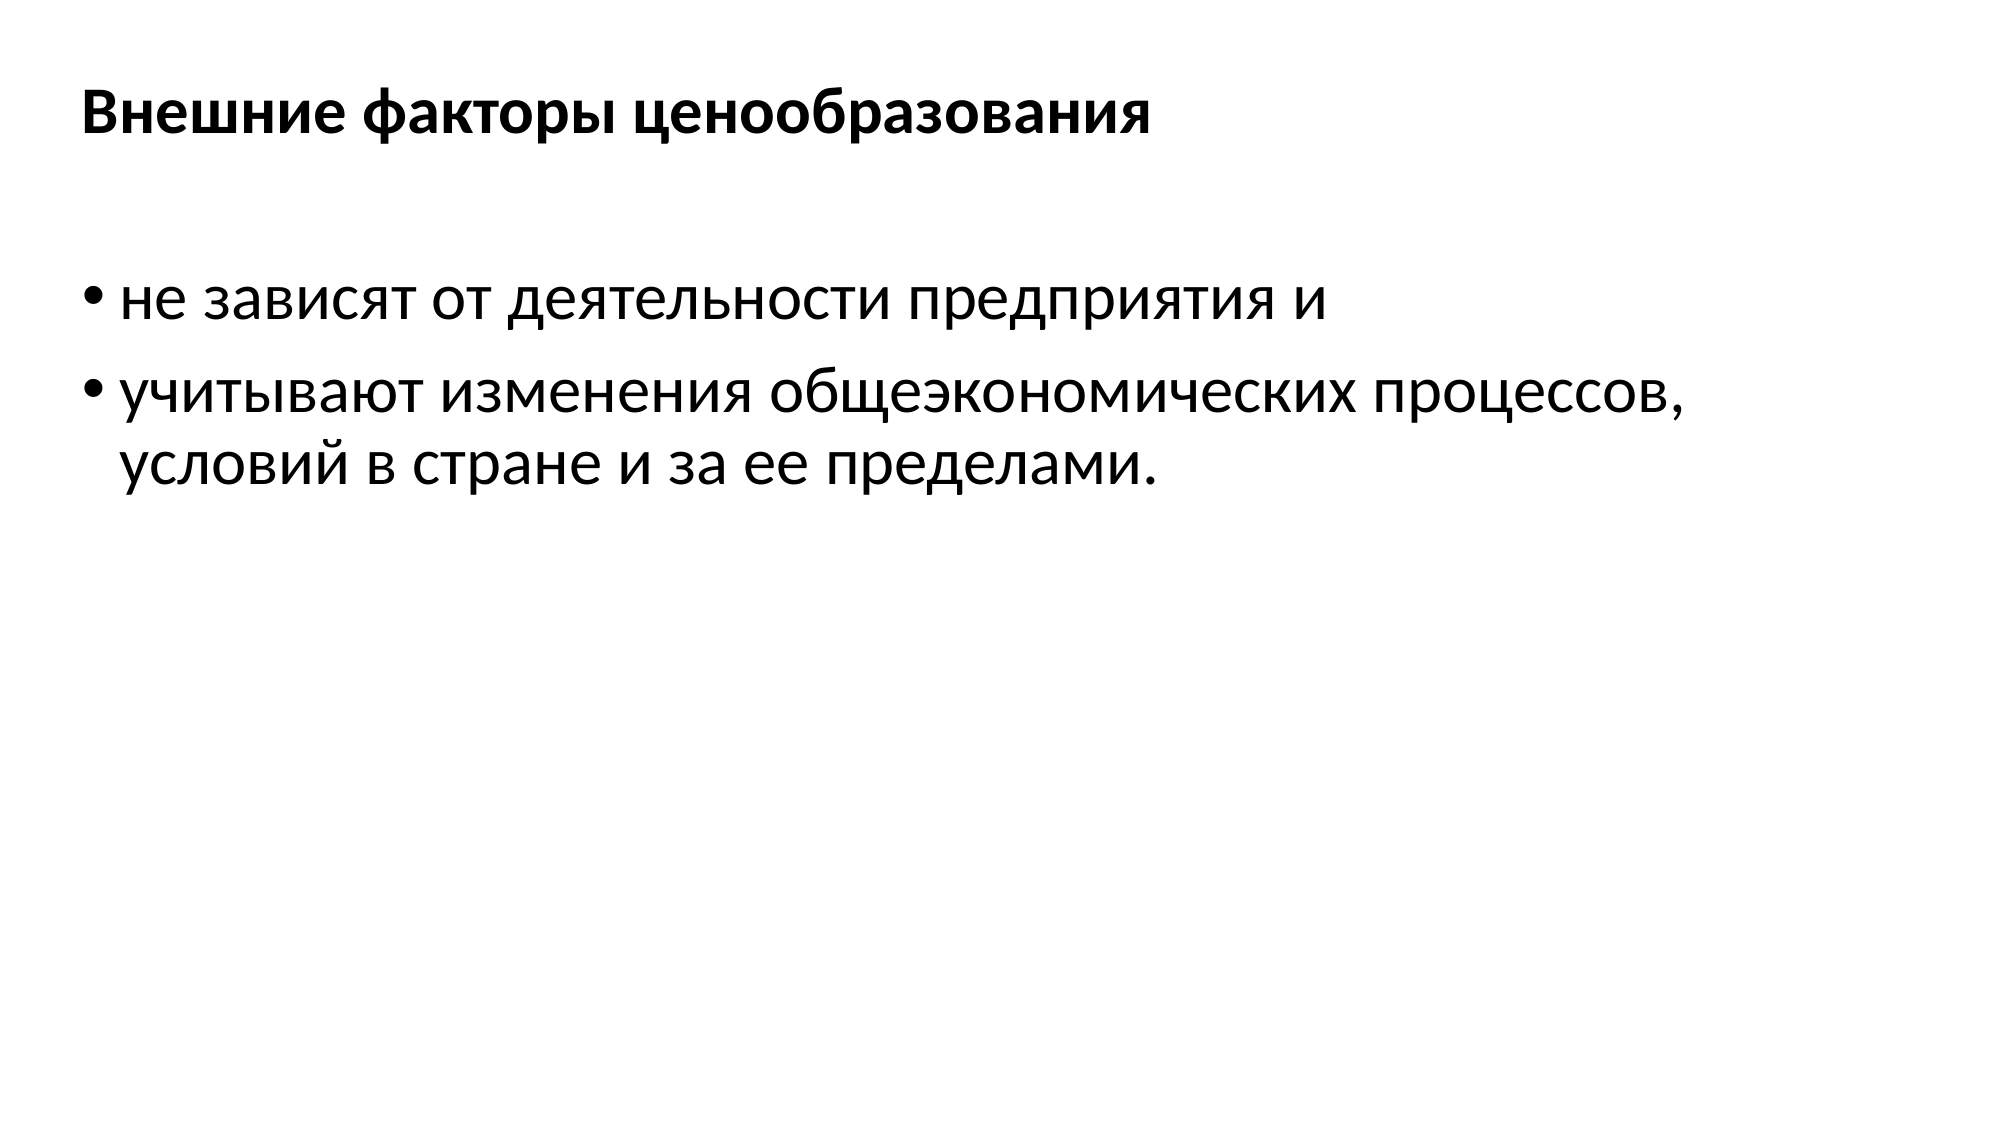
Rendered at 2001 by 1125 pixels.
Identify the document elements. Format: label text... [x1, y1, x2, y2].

list Внешние факторы ценообразования не зависят от деятельности предприятия и учитывают изменения общеэкономических процессов, условий в стране и за ее пределами. [66, 68, 1899, 1057]
